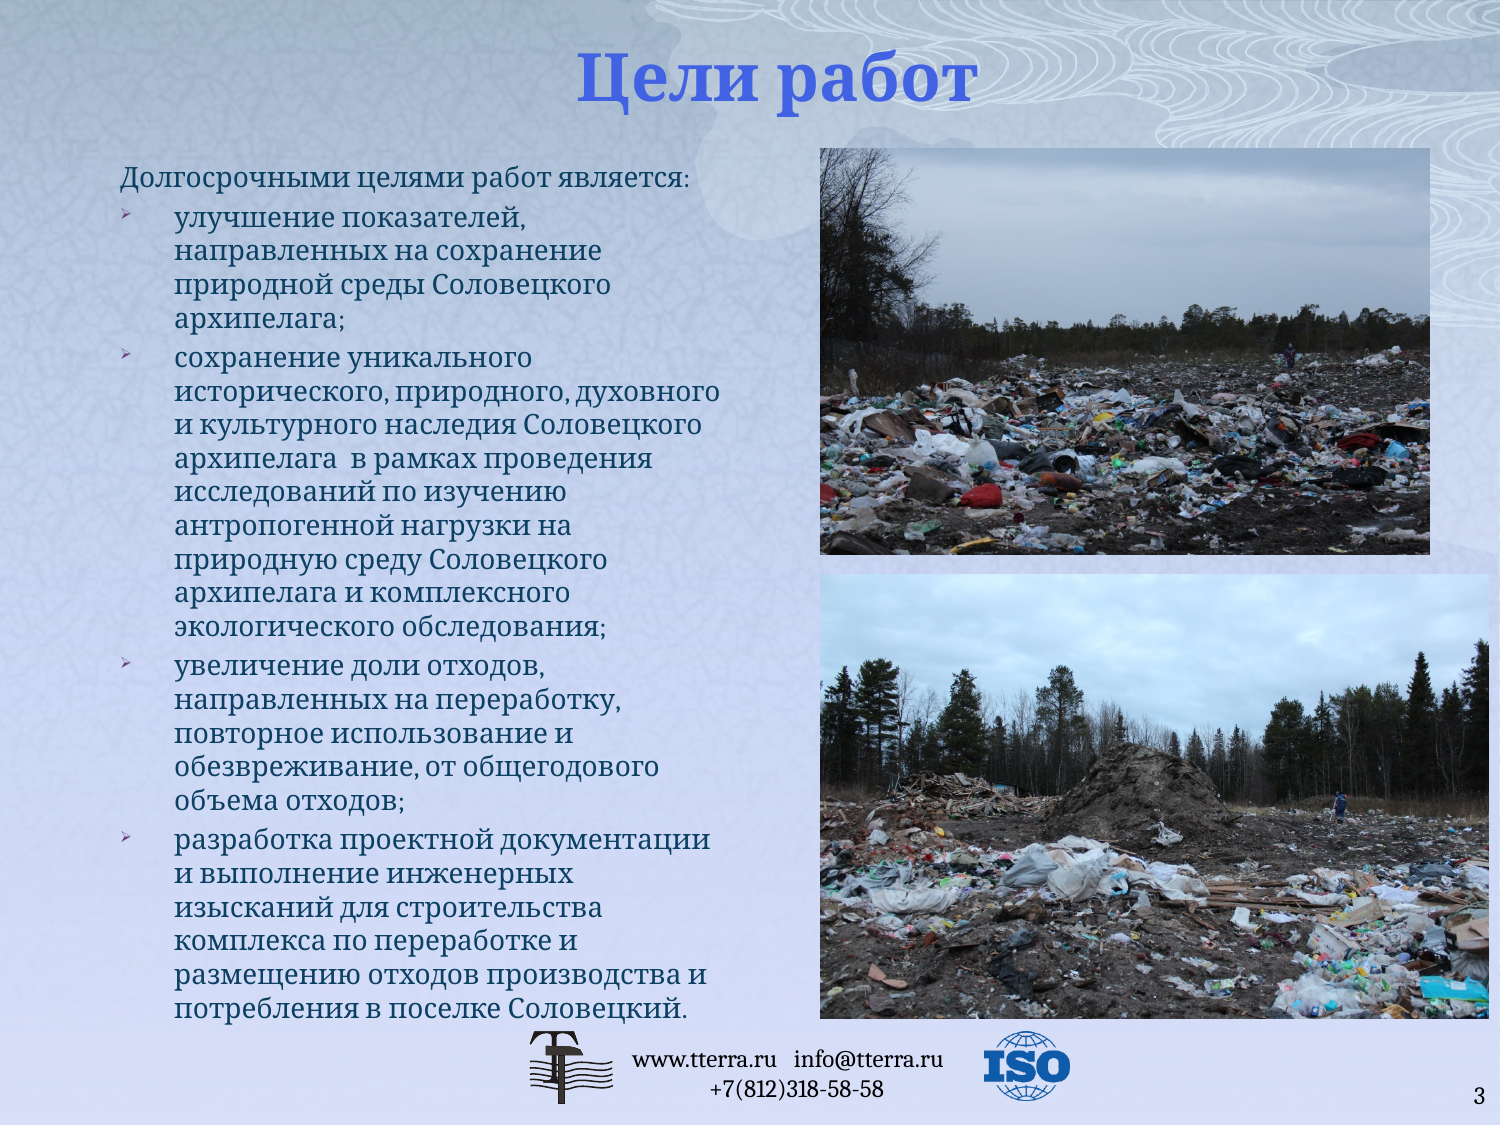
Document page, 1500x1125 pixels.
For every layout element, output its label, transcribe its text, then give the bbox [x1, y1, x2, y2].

picture [820, 574, 1489, 1019]
title Цели работ [117, 23, 1439, 126]
footer www.tterra.ru info@tterra.ru +7(812)318-58-58 [614, 1042, 997, 1103]
picture [820, 148, 1430, 555]
picture [984, 1031, 1070, 1101]
list Долгосрочными целями работ является: улучшение показателей, направленных на сохранение природной среды Соловецкого архипелага; сохранение уникального исторического, природного, духовного и культурного наследия Соловецкого архипелага в рамках проведения исследований по изучению антропогенной нагрузки на природную среду Соловецкого архипелага и комплексного экологического обследования; увеличение доли отходов, направленных на переработку, повторное использование и обезвреживание, от общегодового объема отходов; разработка проектной документации и выполнение инженерных изысканий для строительства комплекса по переработке и размещению отходов производства и потребления в поселке Соловецкий. [104, 151, 740, 1044]
picture [527, 1031, 614, 1104]
slide_number 3 [1394, 1065, 1500, 1125]
